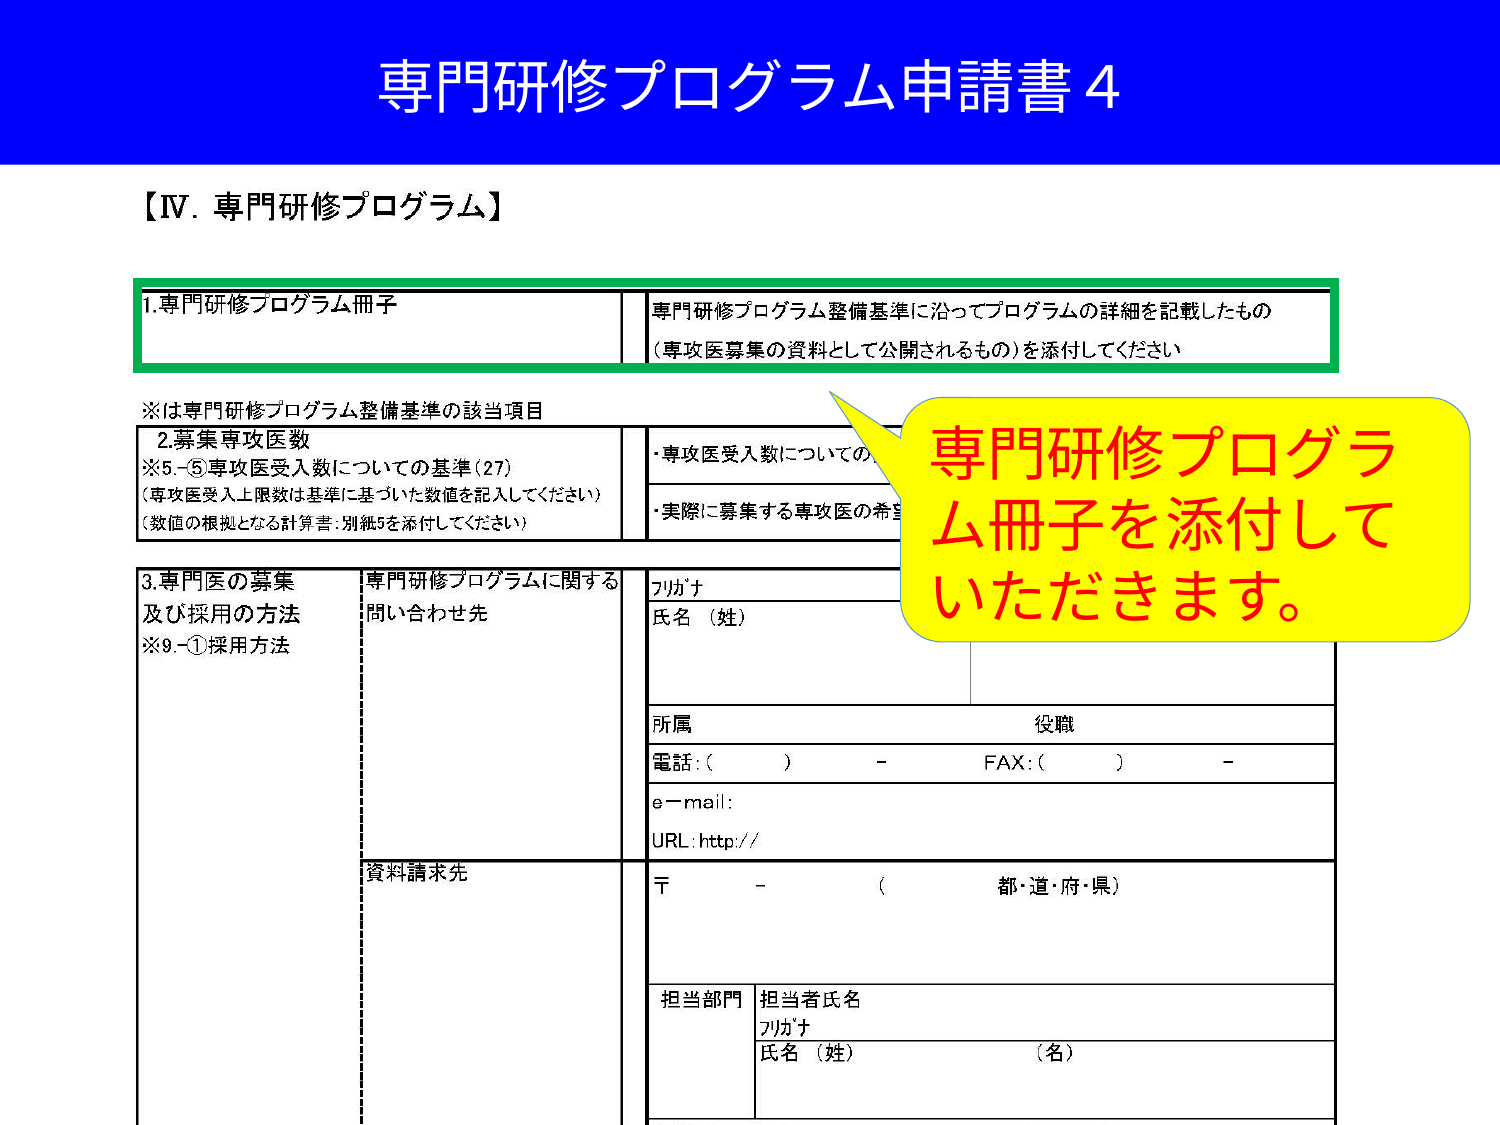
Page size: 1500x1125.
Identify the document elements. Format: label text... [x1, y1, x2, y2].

text_box 専門研修プログラム申請書４ [108, 28, 1400, 141]
text_box 専門研修プログラム冊子を添付していただきます。 [1350, 409, 1471, 638]
text_box [1350, 397, 1459, 409]
text_box [1350, 638, 1448, 643]
picture [120, 84, 1350, 1125]
text_box [0, 0, 1500, 166]
